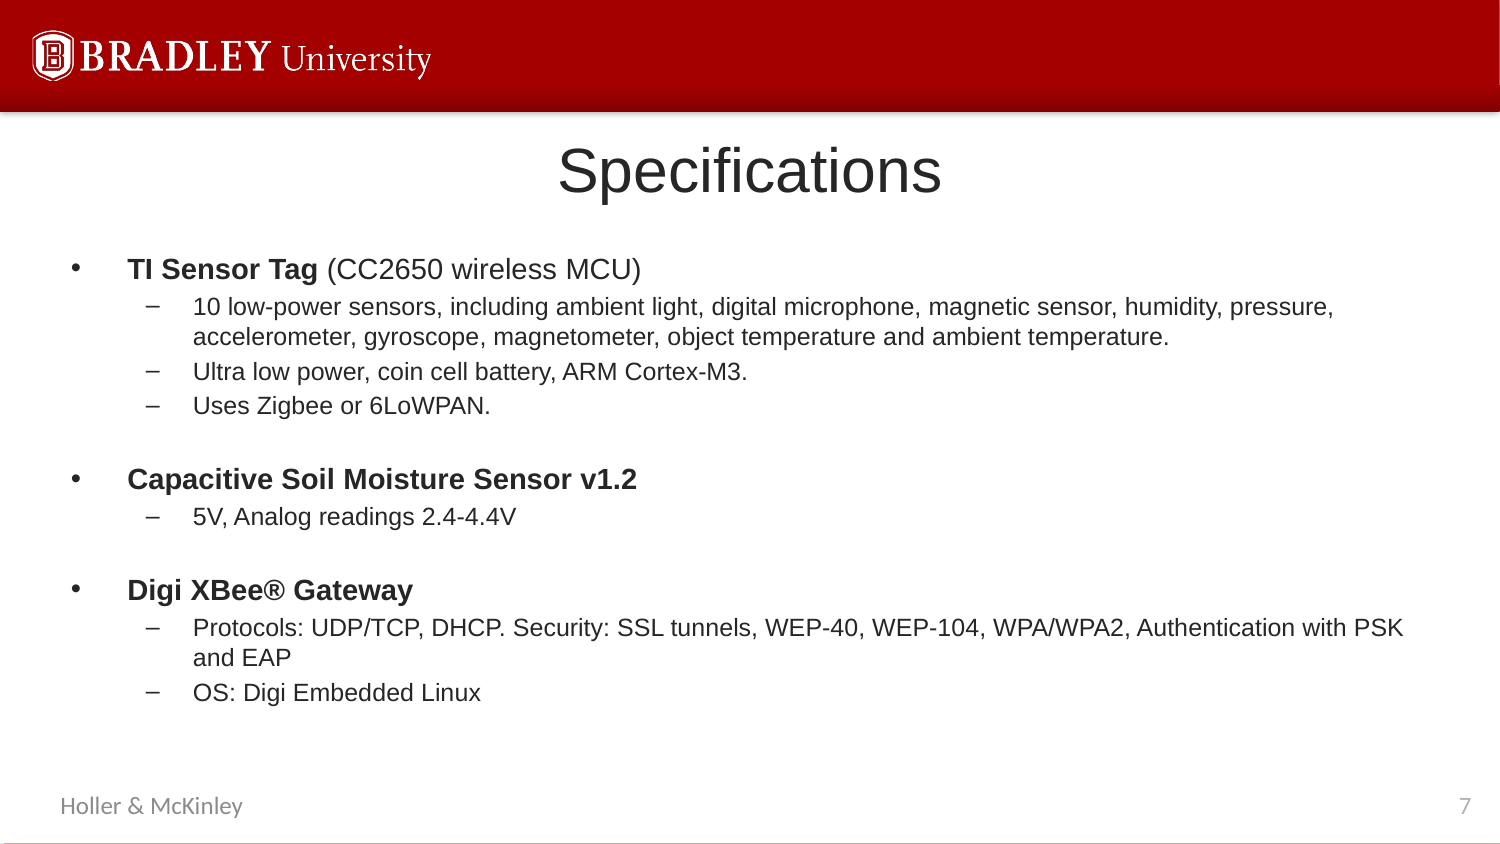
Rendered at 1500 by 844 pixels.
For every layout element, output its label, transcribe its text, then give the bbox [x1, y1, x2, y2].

title Specifications [56, 122, 1444, 225]
list TI Sensor Tag (CC2650 wireless MCU) 10 low-power sensors, including ambient light, digital microphone, magnetic sensor, humidity, pressure, accelerometer, gyroscope, magnetometer, object temperature and ambient temperature. Ultra low power, coin cell battery, ARM Cortex-M3. Uses Zigbee or 6LoWPAN. Capacitive Soil Moisture Sensor v1.2 5V, Analog readings 2.4-4.4V Digi XBee® Gateway Protocols: UDP/TCP, DHCP. Security: SSL tunnels, WEP-40, WEP-104, WPA/WPA2, Authentication with PSK and EAP OS: Digi Embedded Linux [56, 242, 1444, 779]
footer Holler & McKinley [11, 782, 293, 828]
slide_number 7 [1149, 782, 1487, 828]
